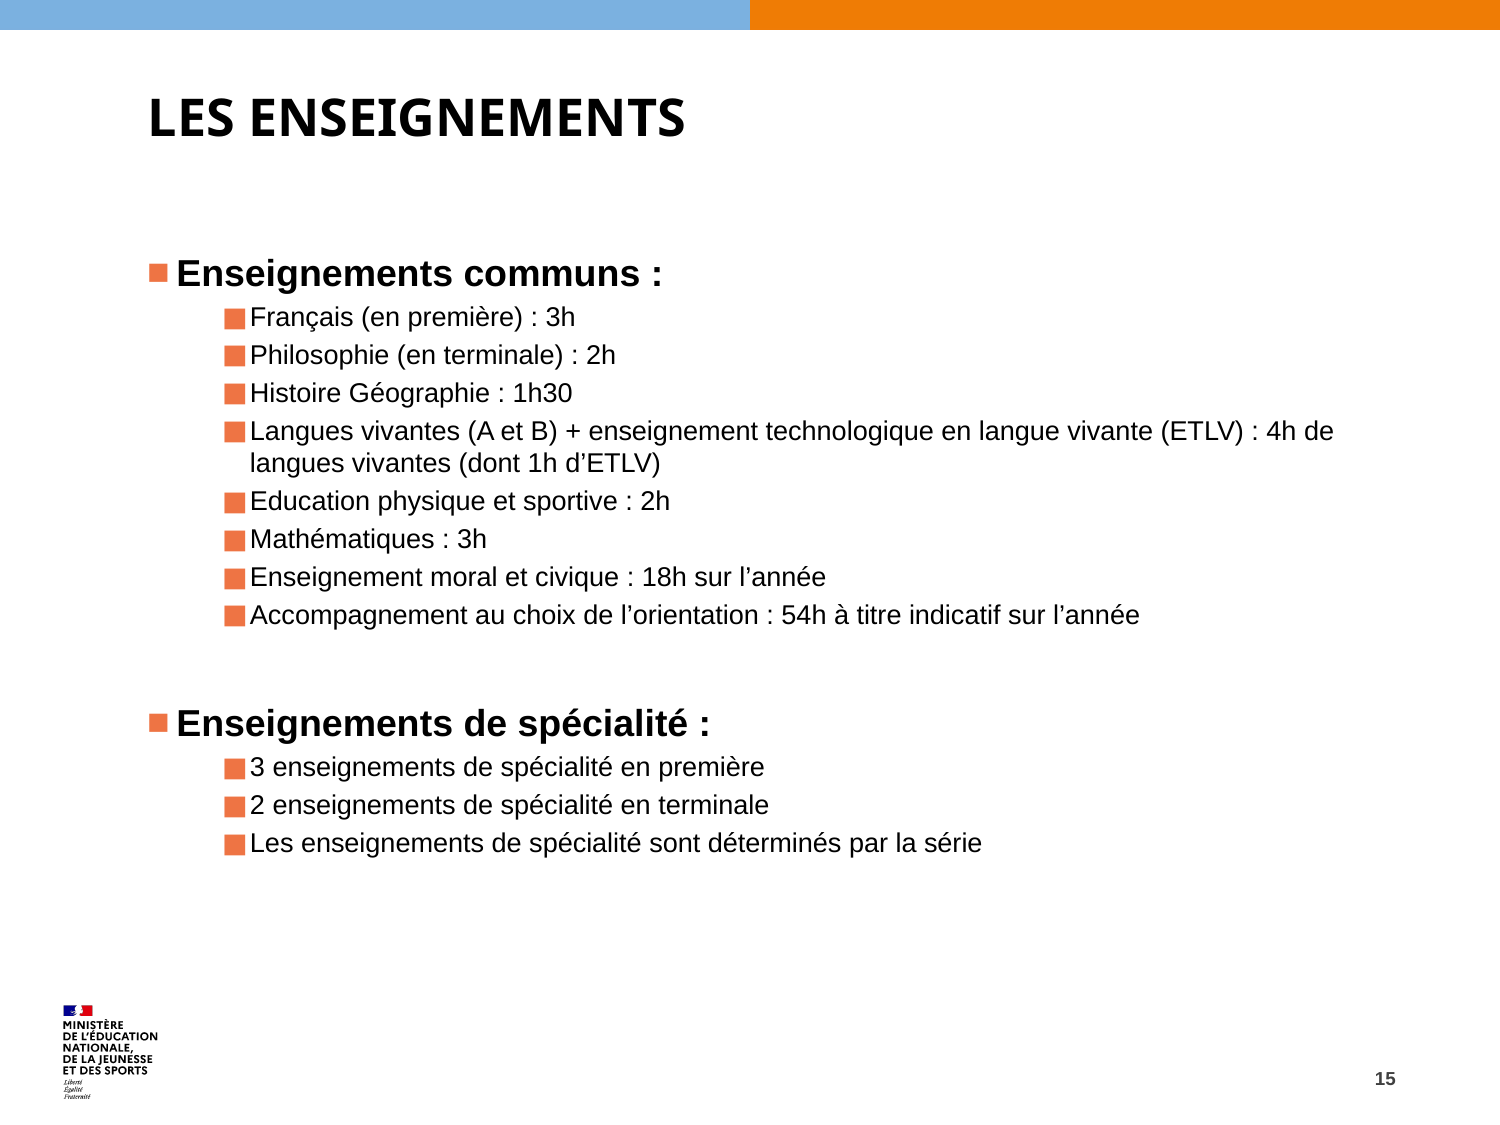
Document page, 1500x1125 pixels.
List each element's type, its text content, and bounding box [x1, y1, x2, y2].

picture [53, 995, 167, 1109]
slide_number 15 [1337, 1048, 1411, 1109]
title Les enseignements [132, 76, 1426, 161]
picture [0, 0, 1500, 30]
list Enseignements communs : Français (en première) : 3h Philosophie (en terminale) : 2h Histoire Géographie : 1h30 Langues vivantes (A et B) + enseignement technologique en langue vivante (ETLV) : 4h de langues vivantes (dont 1h d’ETLV) Education physique et sportive : 2h Mathématiques : 3h Enseignement moral et civique : 18h sur l’année Accompagnement au choix de l’orientation : 54h à titre indicatif sur l’année Enseignements de spécialité : 3 enseignements de spécialité en première 2 enseignements de spécialité en terminale Les enseignements de spécialité sont déterminés par la série [132, 241, 1425, 996]
